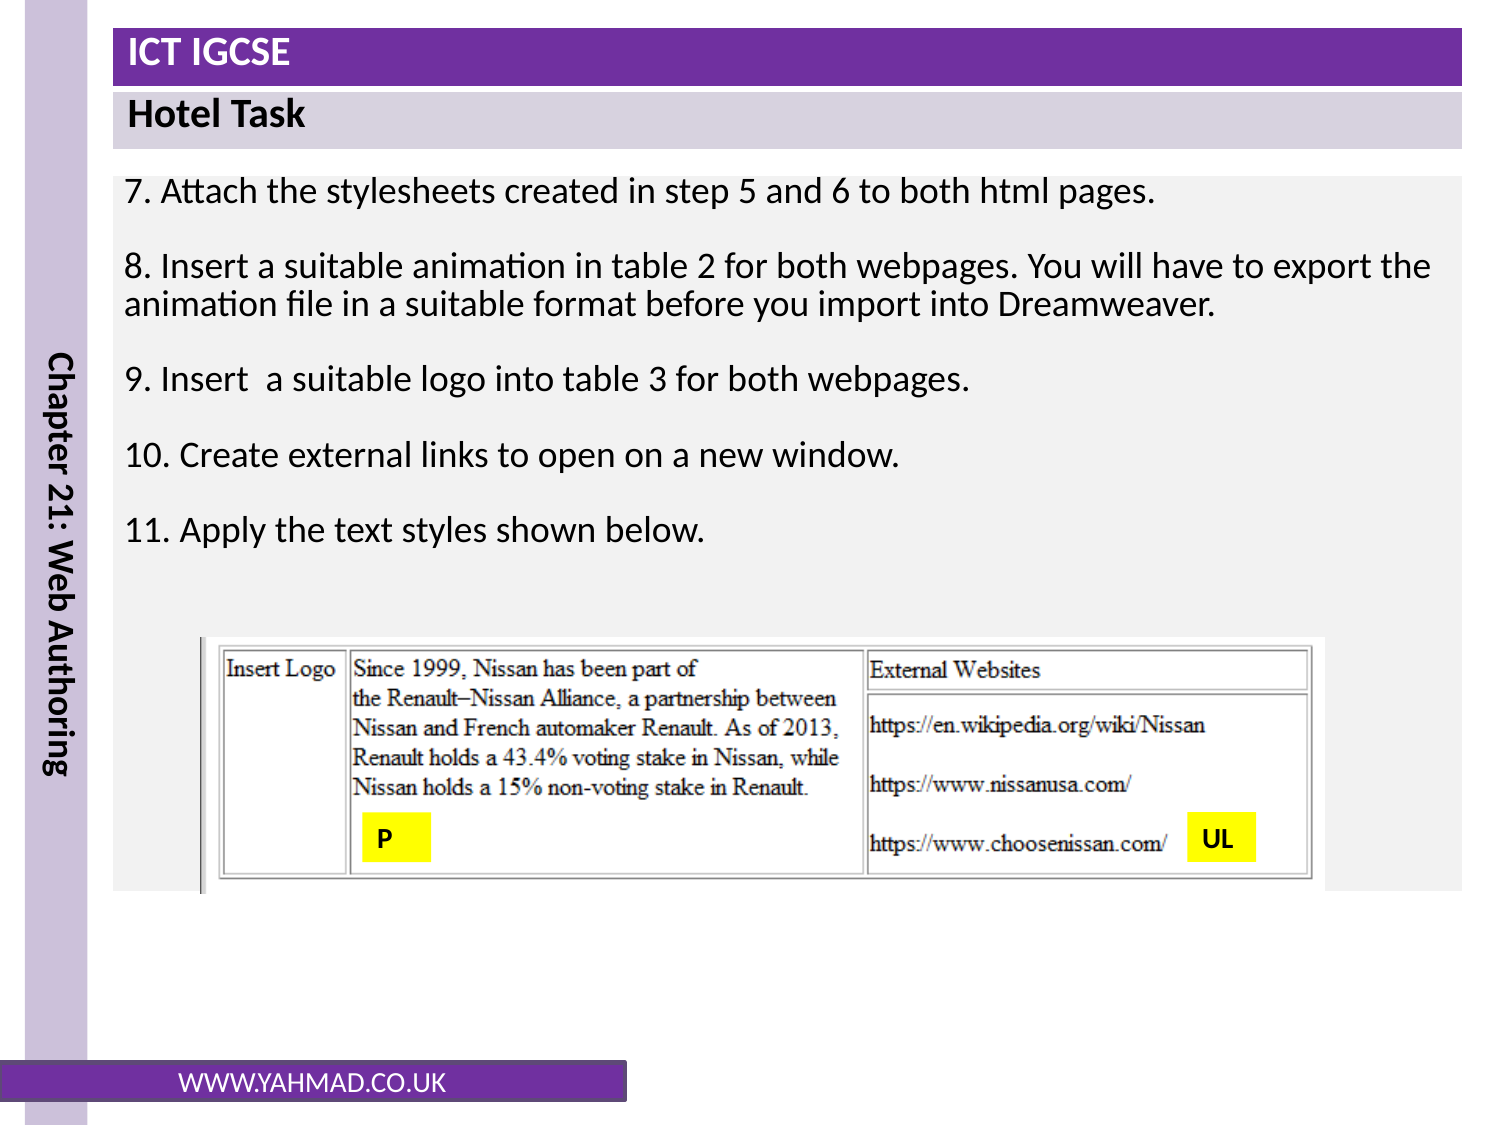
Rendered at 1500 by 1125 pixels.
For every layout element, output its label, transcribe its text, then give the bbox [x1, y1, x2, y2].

picture [199, 637, 1326, 894]
table_header 7. Attach the stylesheets created in step 5 and 6 to both html pages. 8. Insert a suitable animation in table 2 for both webpages. You will have to export the animation file in a suitable format before you import into Dreamweaver. 9. Insert a suitable logo into table 3 for both webpages. 10. Create external links to open on a new window. 11. Apply the text styles shown below. [113, 176, 1462, 891]
